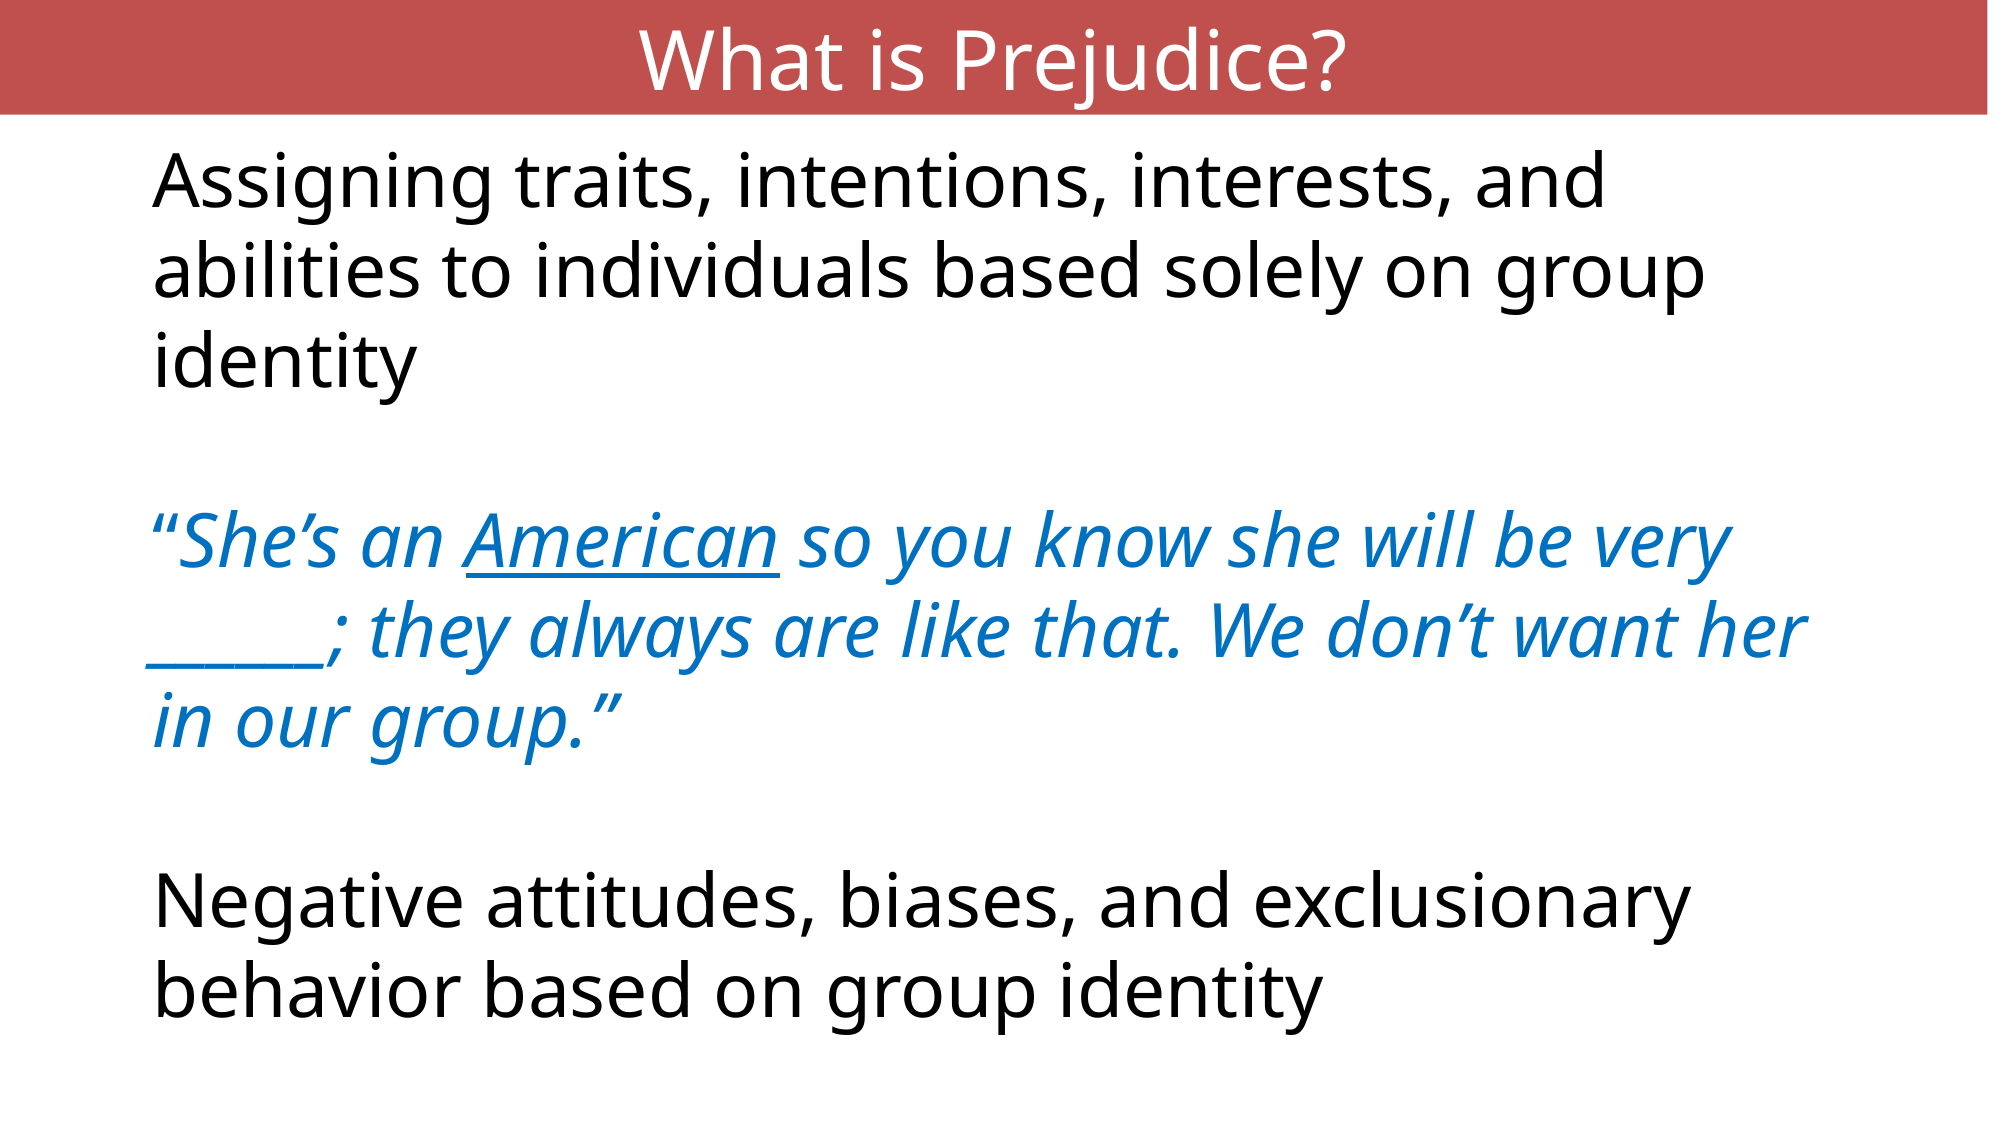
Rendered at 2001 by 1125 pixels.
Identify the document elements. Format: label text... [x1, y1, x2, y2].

text_box Assigning traits, intentions, interests, and abilities to individuals based solely on group identity “She’s an American so you know she will be very ______; they always are like that. We don’t want her in our group.” Negative attitudes, biases, and exclusionary behavior based on group identity [137, 124, 1850, 1125]
text_box What is Prejudice? [0, 0, 1988, 115]
